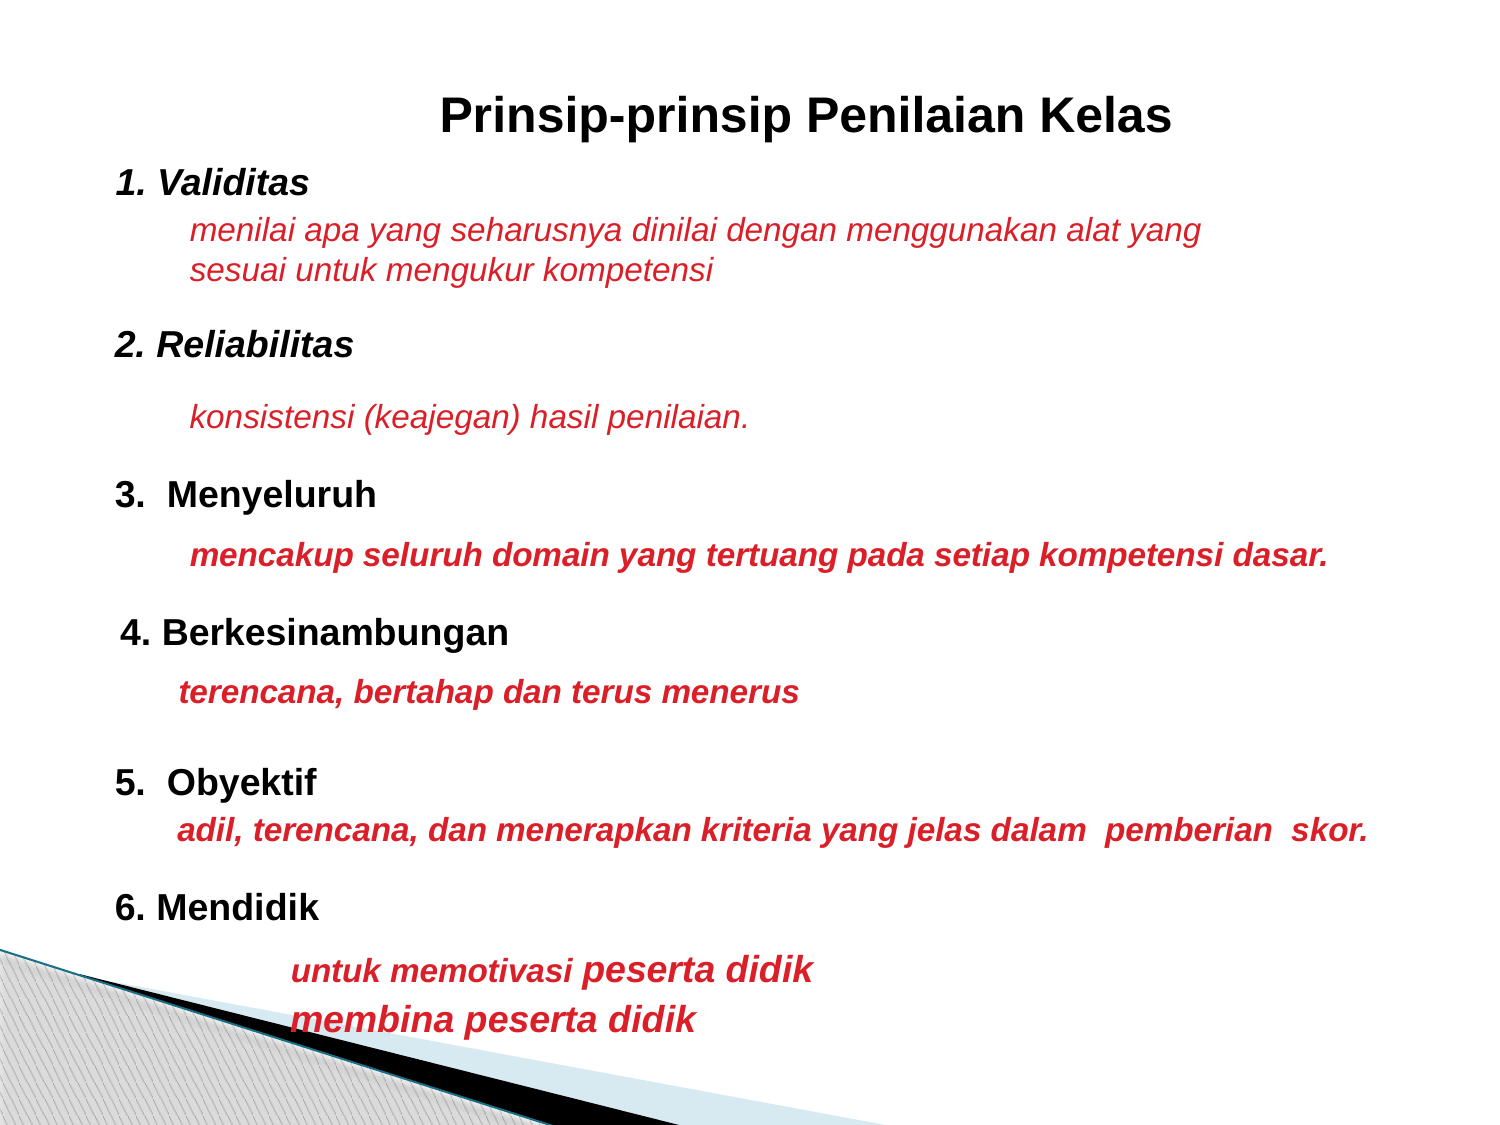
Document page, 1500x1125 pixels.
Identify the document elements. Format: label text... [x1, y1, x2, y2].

text_box terencana, bertahap dan terus menerus [163, 662, 825, 718]
text_box 1. Validitas [100, 150, 326, 210]
text_box membina peserta didik [275, 987, 722, 1048]
text_box 4. Berkesinambungan [105, 600, 525, 660]
text_box 3. Menyeluruh [100, 462, 393, 523]
text_box mencakup seluruh domain yang tertuang pada setiap kompetensi dasar. [174, 525, 1379, 580]
text_box menilai apa yang seharusnya dinilai dengan menggunakan alat yang sesuai untuk mengukur kompetensi [174, 200, 1263, 295]
text_box Prinsip-prinsip Penilaian Kelas [424, 75, 1202, 150]
text_box adil, terencana, dan menerapkan kriteria yang jelas dalam pemberian skor. [162, 800, 1413, 855]
text_box untuk memotivasi peserta didik [276, 937, 838, 998]
text_box 2. Reliabilitas [100, 312, 370, 373]
text_box 5. Obyektif [100, 750, 333, 810]
text_box konsistensi (keajegan) hasil penilaian. [174, 387, 776, 443]
text_box 6. Mendidik [100, 875, 335, 935]
